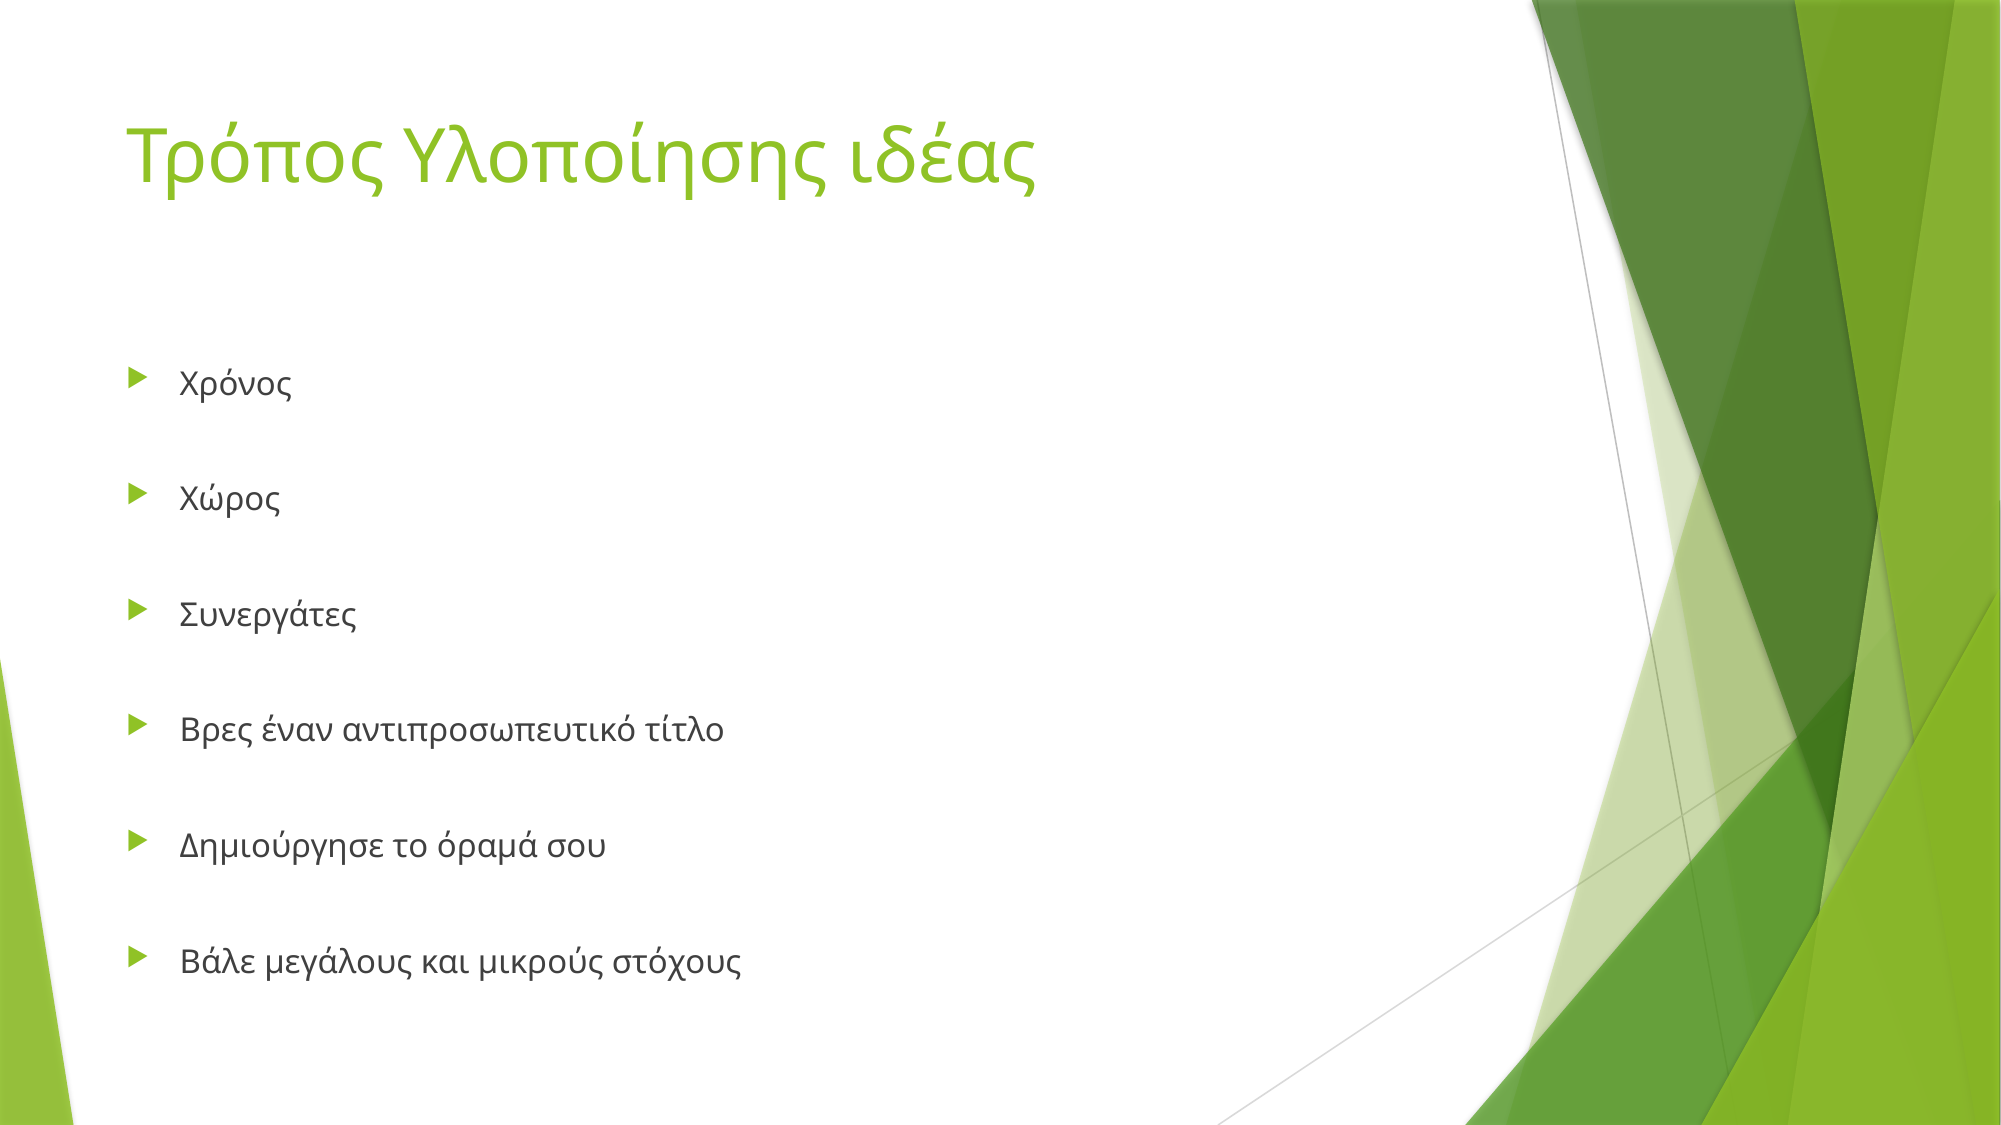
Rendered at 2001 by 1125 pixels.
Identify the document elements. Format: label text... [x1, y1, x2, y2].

list Χρόνος Χώρος Συνεργάτες Βρες έναν αντιπροσωπευτικό τίτλο Δημιούργησε το όραμά σου Βάλε μεγάλους και μικρούς στόχους [111, 354, 1522, 992]
title Τρόπος Υλοποίησης ιδέας [111, 99, 1522, 317]
